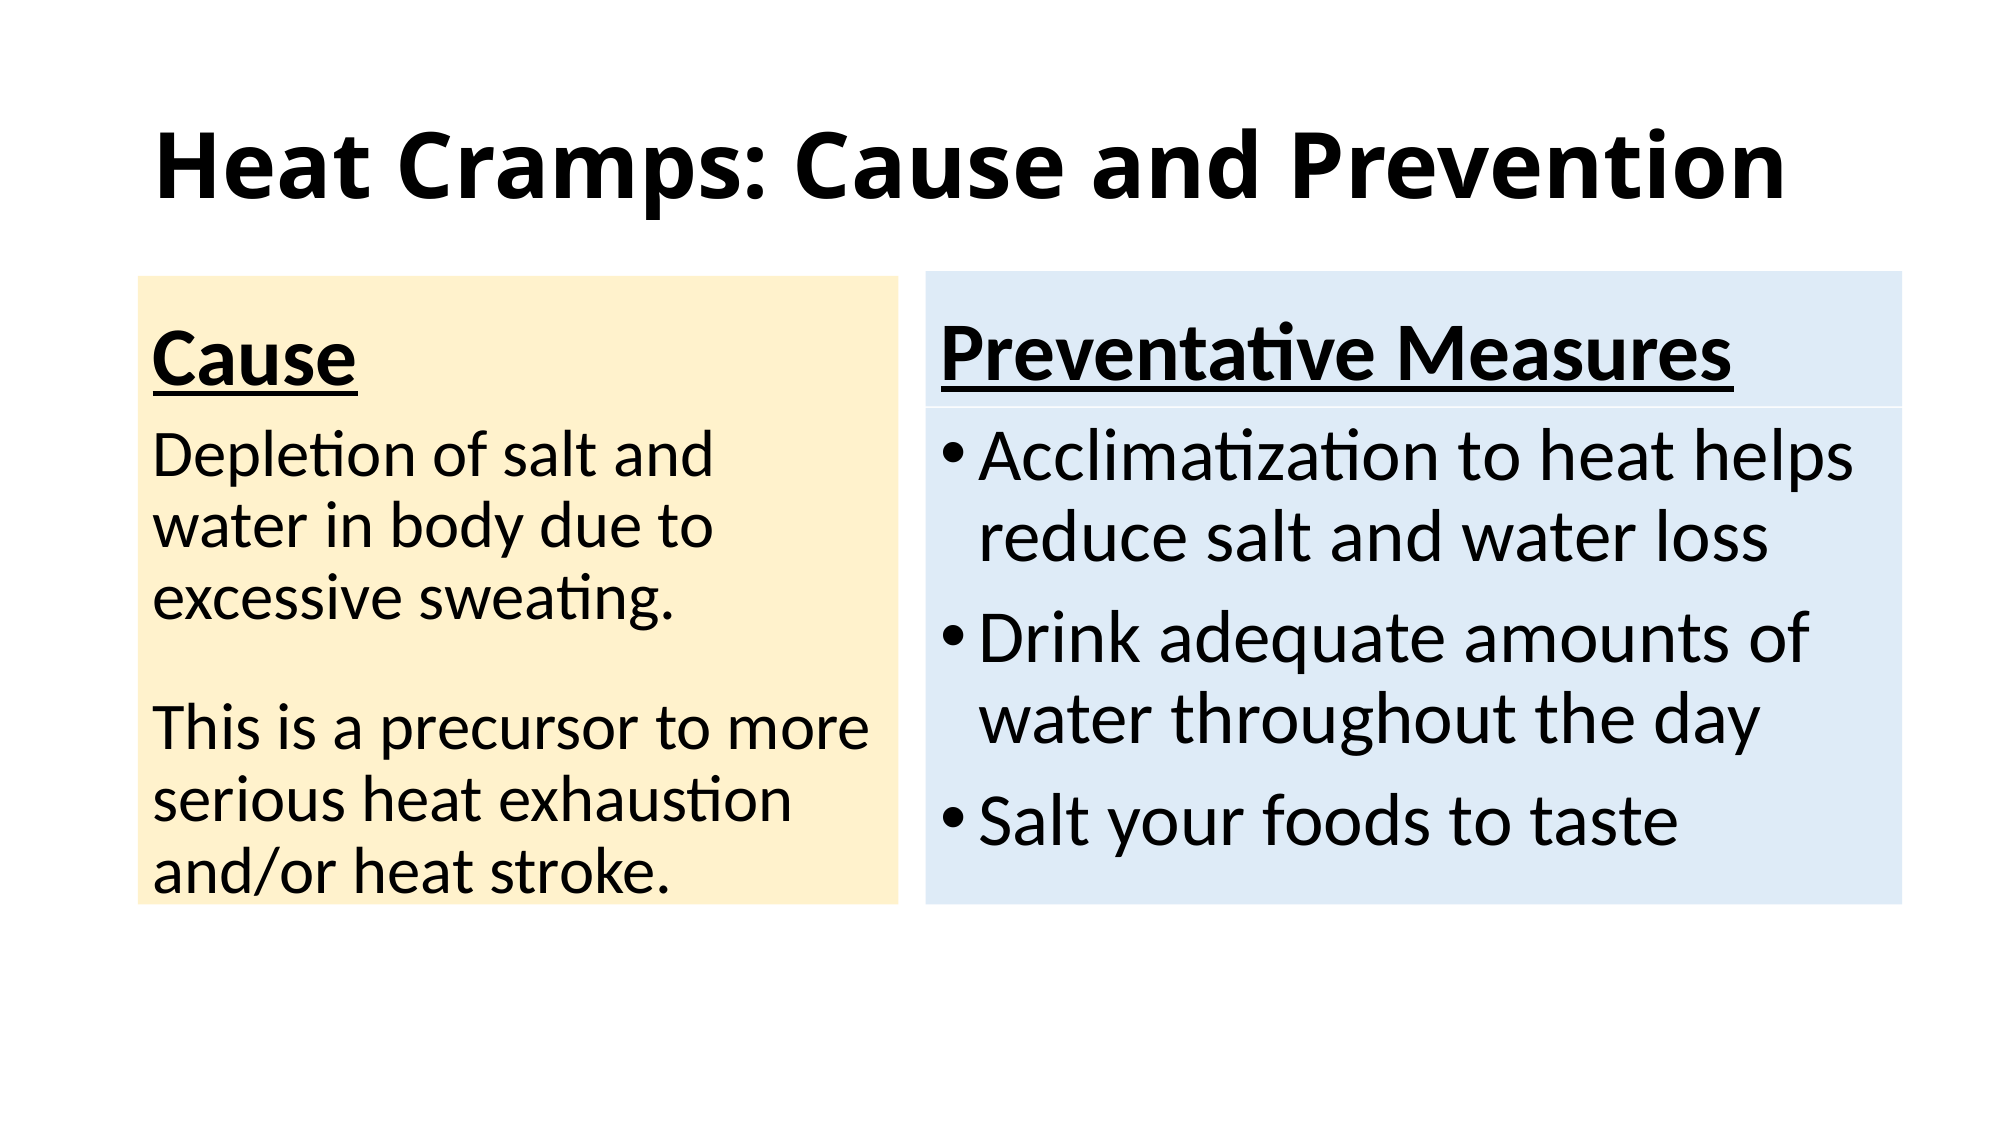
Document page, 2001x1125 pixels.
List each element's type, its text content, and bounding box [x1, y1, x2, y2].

list Depletion of salt and water in body due to excessive sweating. This is a precursor to more serious heat exhaustion and/or heat stroke. [137, 410, 899, 905]
list Preventative Measures [925, 271, 1903, 407]
list Cause [137, 275, 899, 410]
title Heat Cramps: Cause and Prevention [137, 59, 1863, 278]
list Acclimatization to heat helps reduce salt and water loss Drink adequate amounts of water throughout the day Salt your foods to taste [925, 407, 1903, 905]
